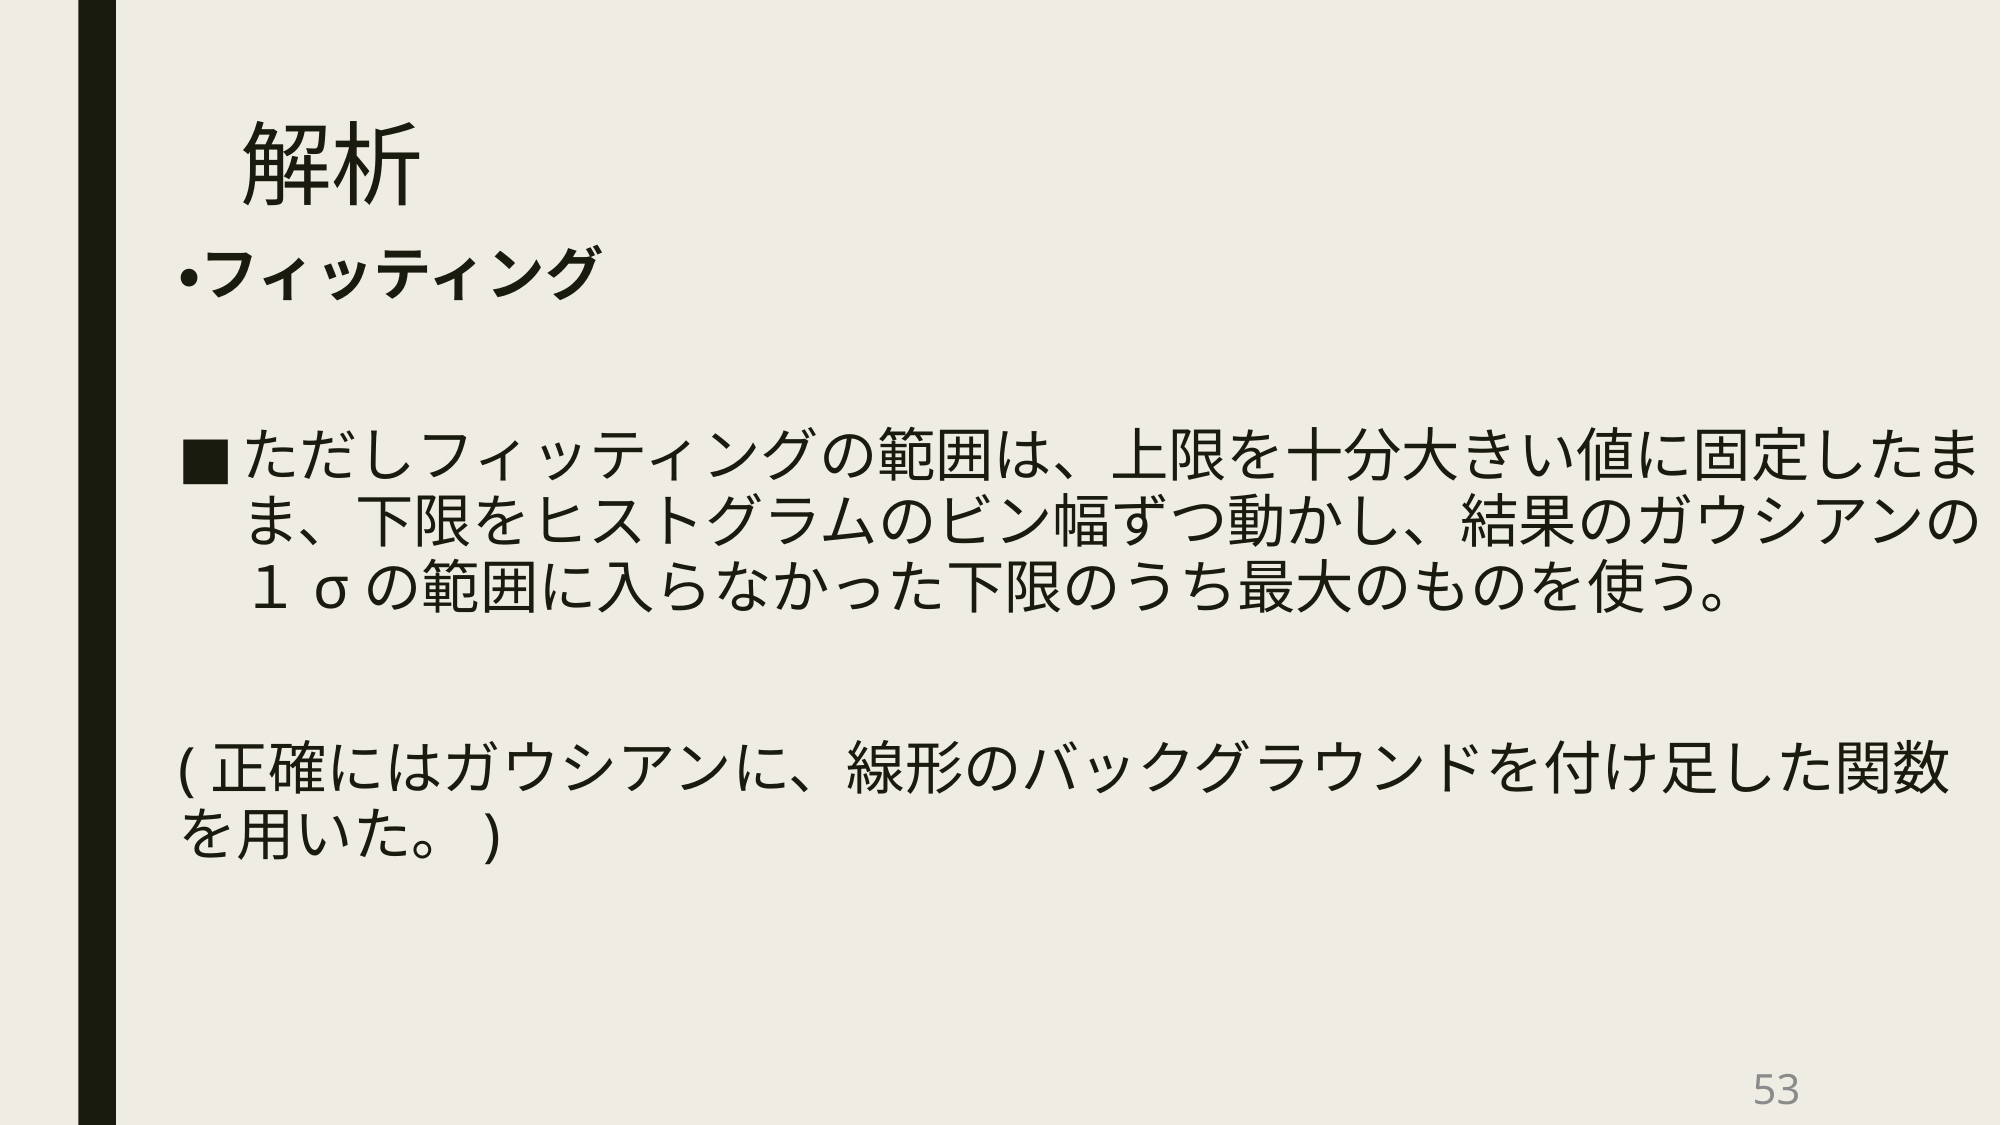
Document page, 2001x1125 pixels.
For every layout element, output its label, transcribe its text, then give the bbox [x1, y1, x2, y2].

slide_number 53 [1553, 1058, 1816, 1125]
list ・フィッティング ただしフィッティングの範囲は、上限を十分大きい値に固定したまま、下限をヒストグラムのビン幅ずつ動かし、結果のガウシアンの１σの範囲に入らなかった下限のうち最大のものを使う。 (正確にはガウシアンに、線形のバックグラウンドを付け足した関数を用いた。) [163, 235, 2000, 1098]
title 解析 [225, 112, 1800, 235]
